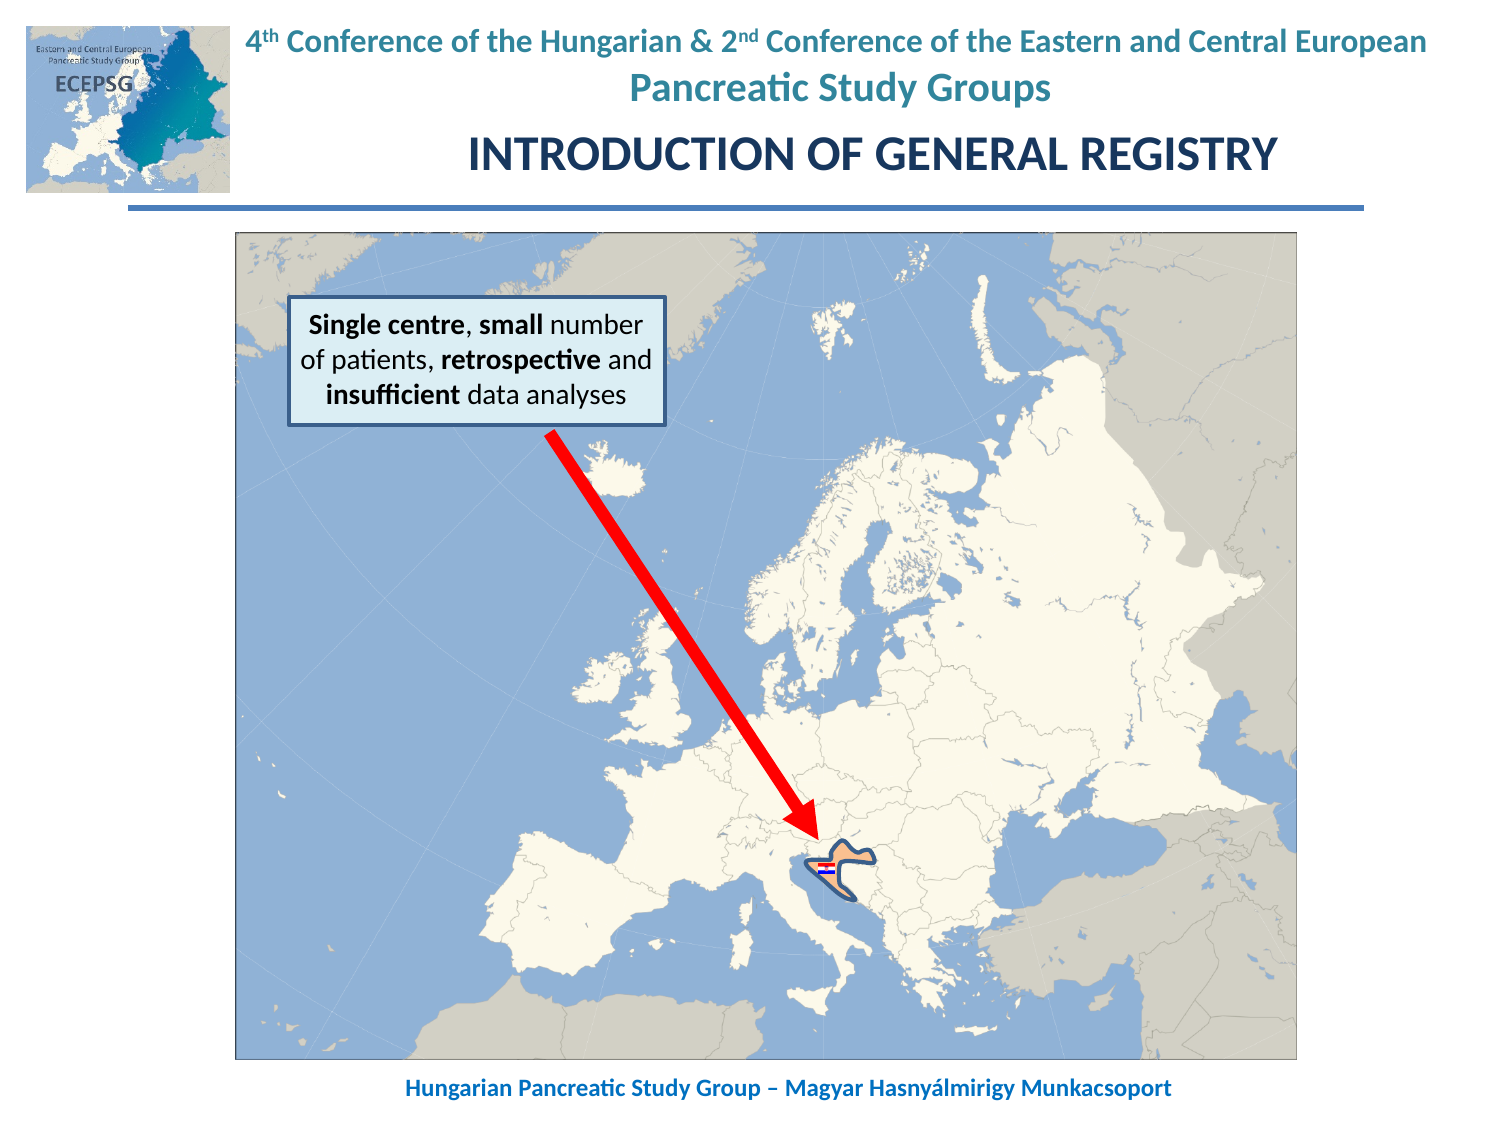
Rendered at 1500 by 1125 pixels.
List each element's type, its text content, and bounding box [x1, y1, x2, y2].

text_box INTRODUCTION OF GENERAL REGISTRY [453, 112, 1294, 188]
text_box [548, 432, 819, 841]
picture [234, 232, 1298, 1060]
picture [25, 26, 230, 193]
text_box Hungarian Pancreatic Study Group – Magyar Hasnyálmirigy Munkacsoport [253, 1059, 1325, 1118]
text_box 4th Conference of the Hungarian & 2nd Conference of the Eastern and Central European Pancreatic Study Groups [230, 6, 1451, 117]
